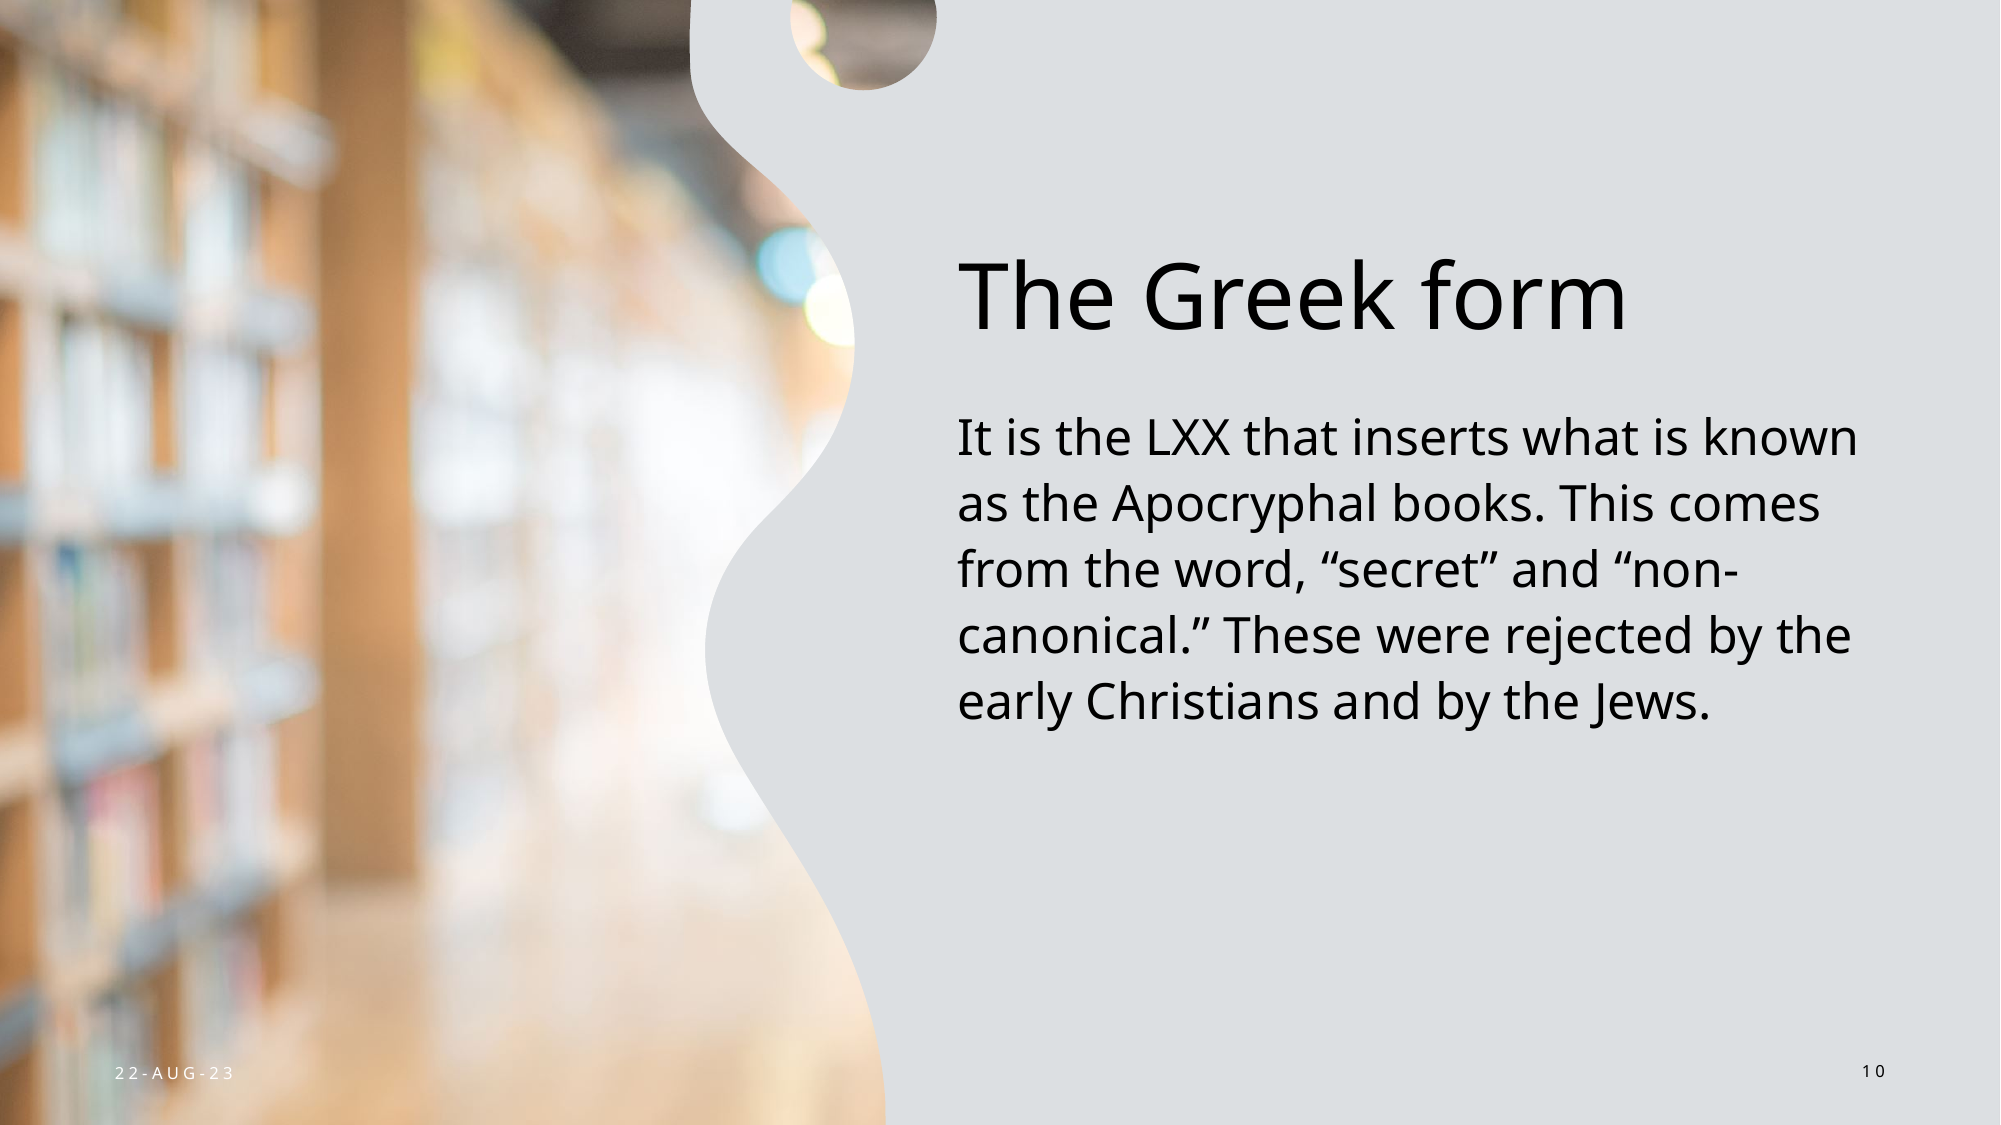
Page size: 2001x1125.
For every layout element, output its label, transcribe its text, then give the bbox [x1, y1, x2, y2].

picture [0, 0, 937, 1125]
list It is the LXX that inserts what is known as the Apocryphal books. This comes from the word, “secret” and “non-canonical.” These were rejected by the early Christians and by the Jews. [942, 392, 1911, 914]
title The Greek form [943, 90, 1915, 356]
slide_number 10 [1662, 1042, 1900, 1103]
text_box [937, 0, 2000, 1125]
